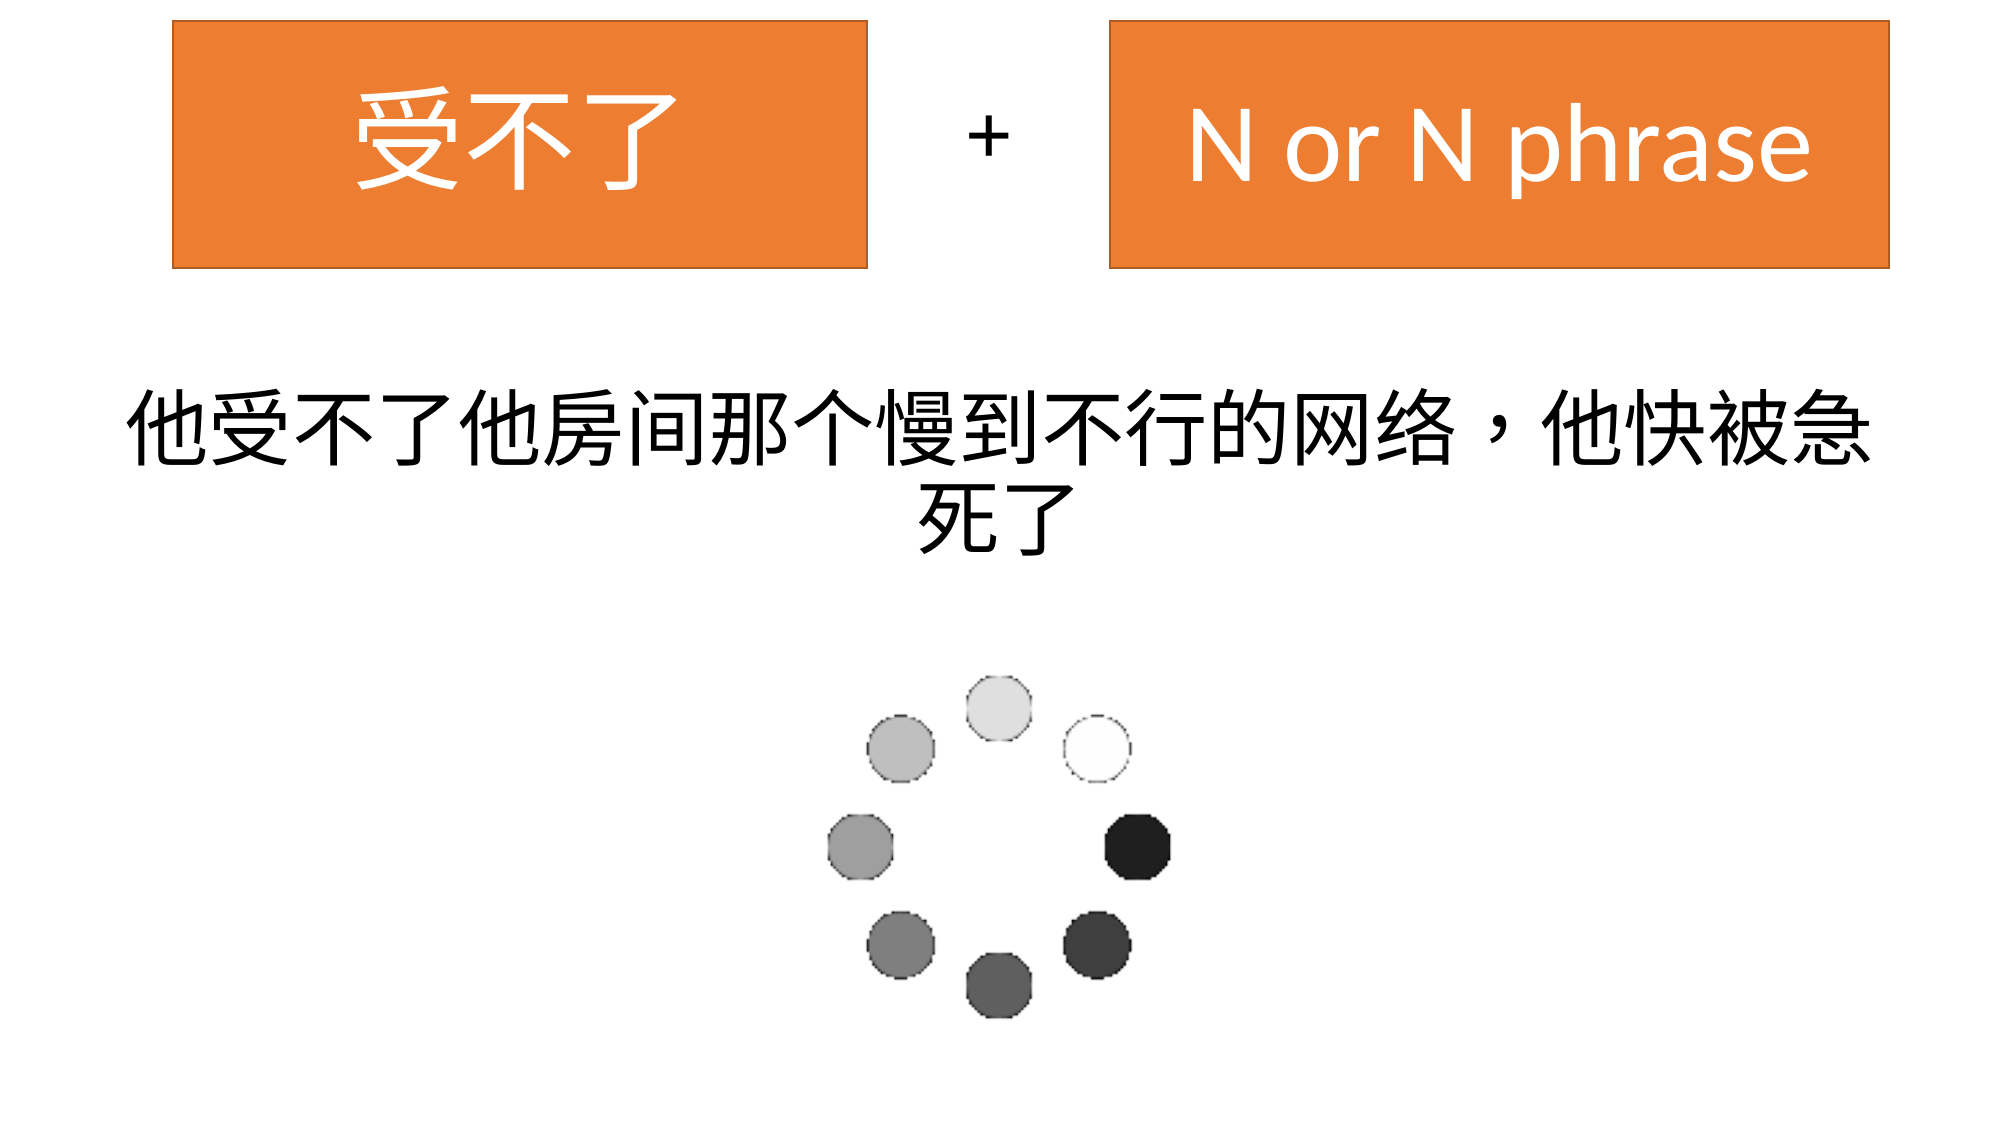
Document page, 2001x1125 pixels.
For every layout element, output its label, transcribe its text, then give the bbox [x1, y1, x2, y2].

text_box N or N phrase [1109, 20, 1890, 269]
text_box + [874, 0, 1104, 278]
picture [723, 571, 1277, 1125]
text_box 受不了 [172, 20, 868, 269]
text_box 他受不了他房间那个慢到不行的网络，他快被急死了 [110, 338, 1890, 617]
